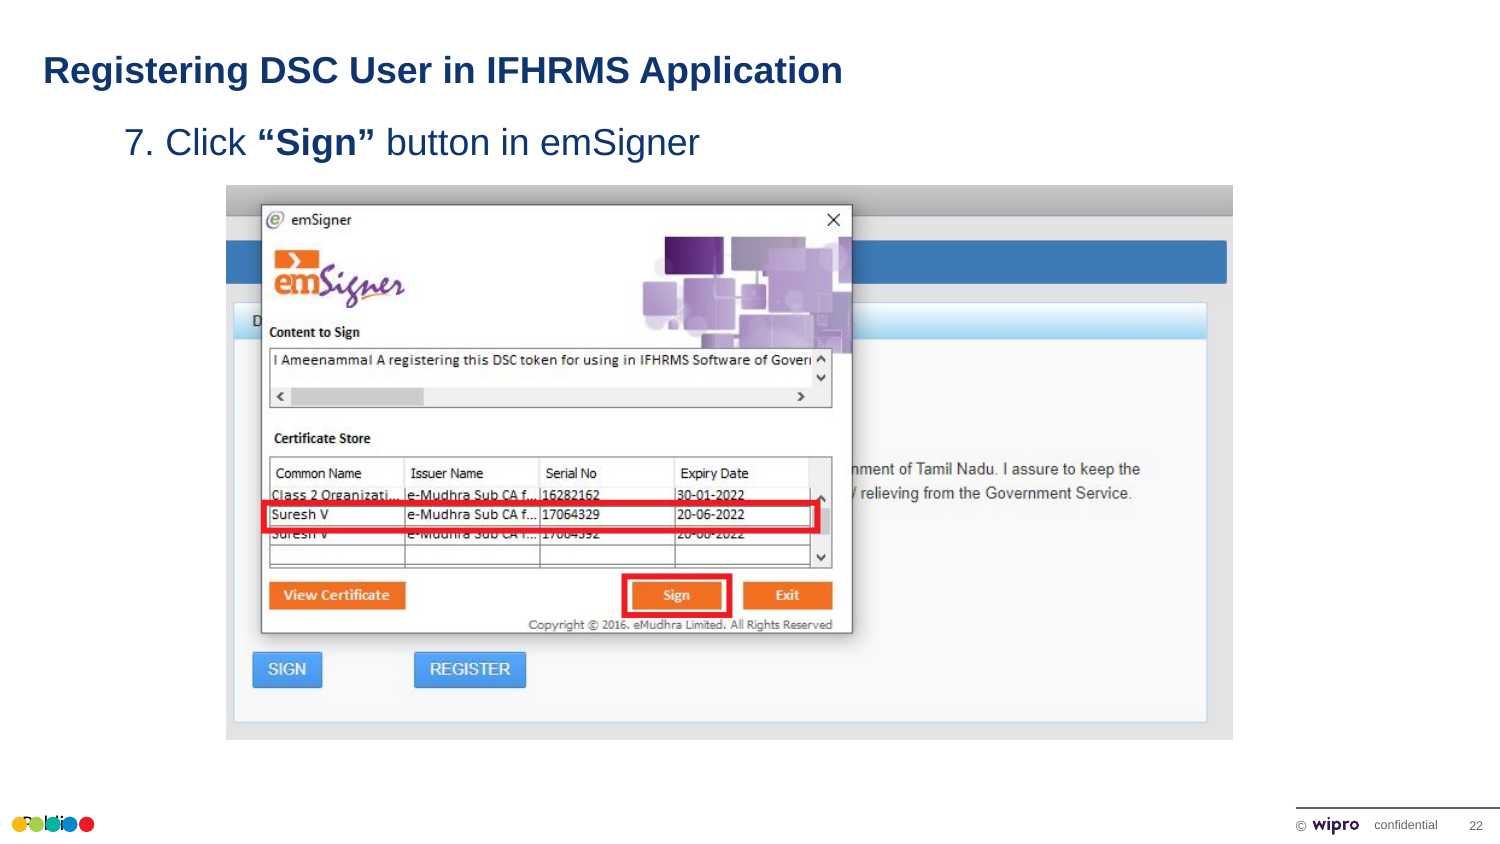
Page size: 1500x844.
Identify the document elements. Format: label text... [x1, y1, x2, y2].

title Registering DSC User in IFHRMS Application [42, 40, 1440, 102]
text_box [0, 784, 1500, 844]
picture [226, 185, 1234, 740]
text_box 7. Click “Sign” button in emSigner [48, 113, 1459, 175]
